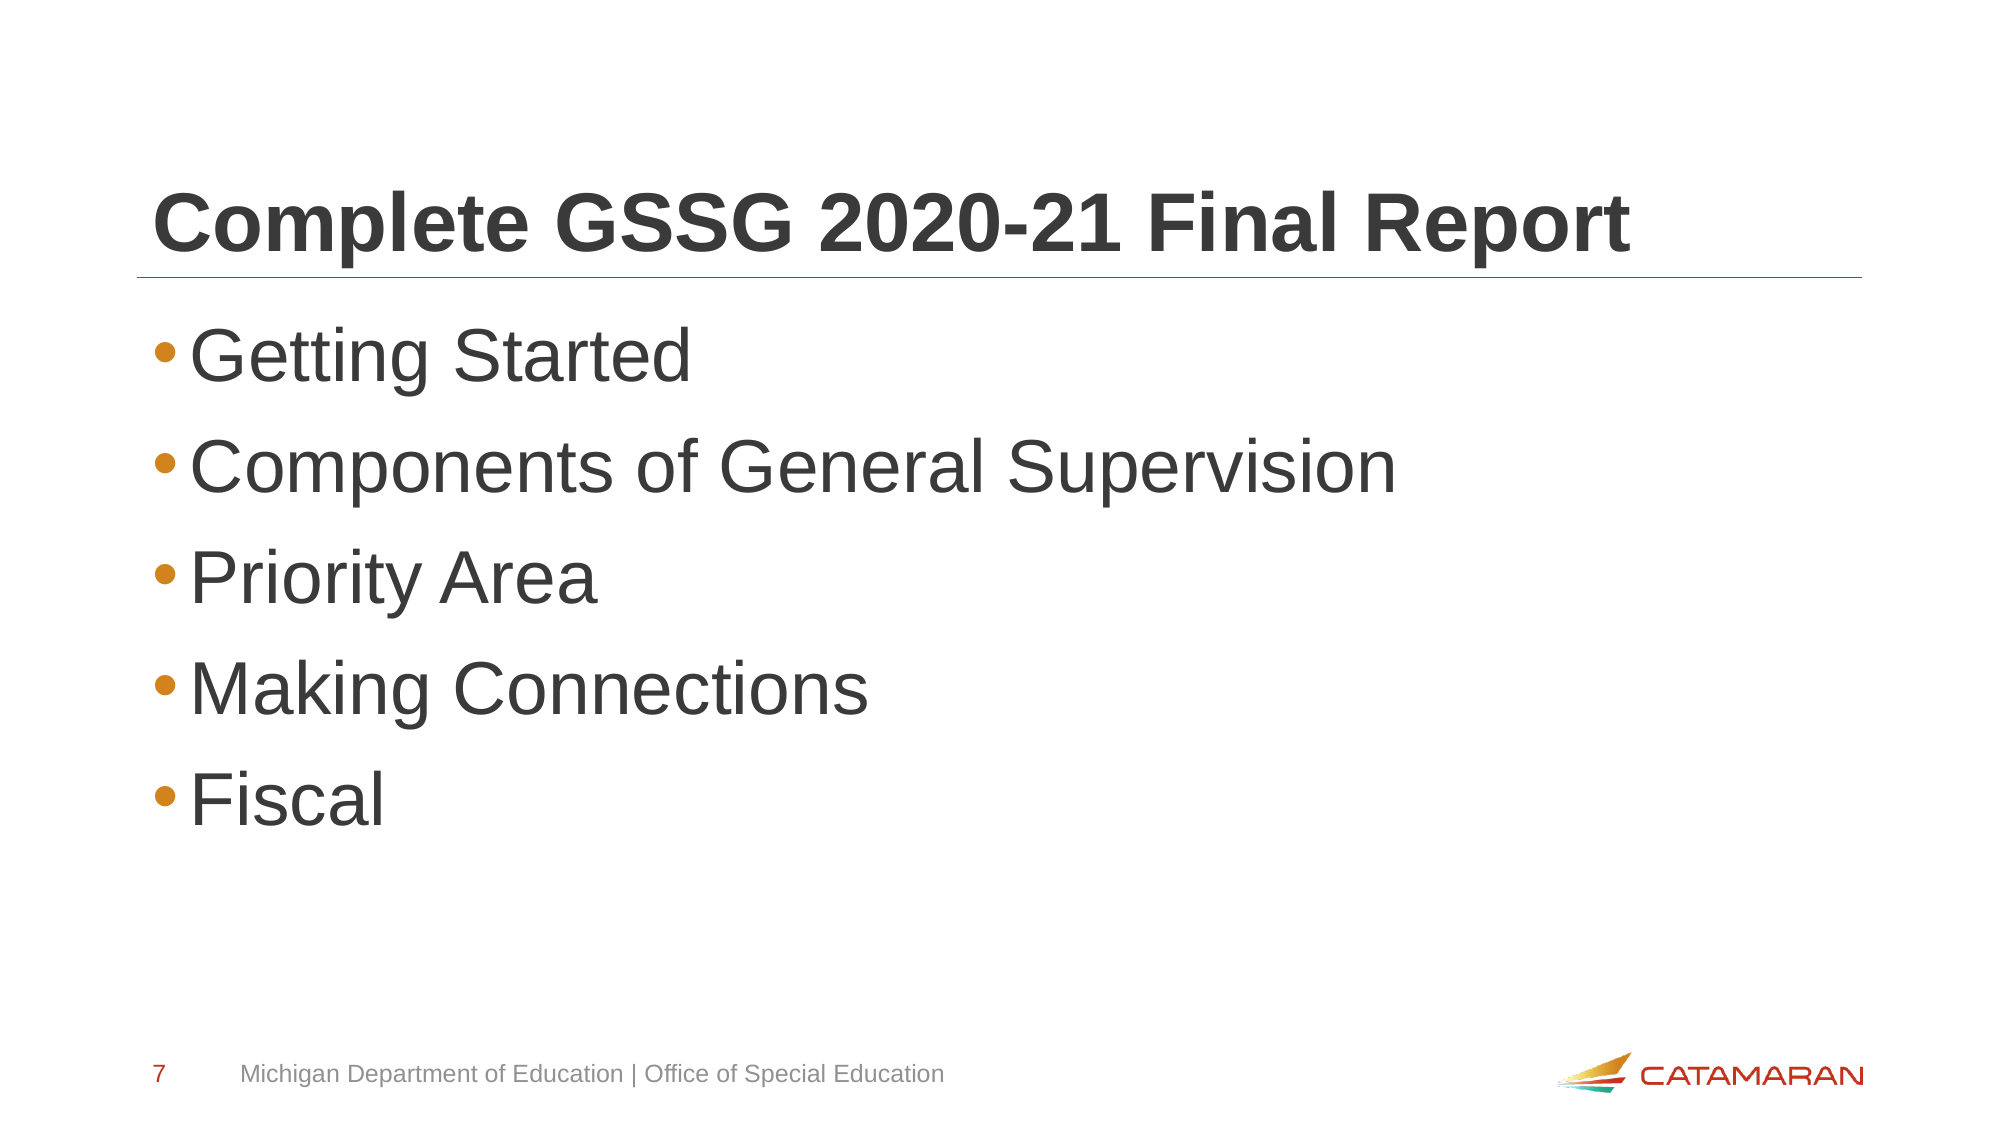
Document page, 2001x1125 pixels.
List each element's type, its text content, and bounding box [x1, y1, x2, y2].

picture [1557, 1052, 1863, 1093]
list Getting Started Components of General Supervision Priority Area Making Connections Fiscal [137, 299, 1856, 1043]
footer Michigan Department of Education | Office of Special Education [225, 1042, 1484, 1103]
slide_number 7 [137, 1042, 205, 1103]
title Complete GSSG 2020-21 Final Report [137, 59, 1947, 278]
